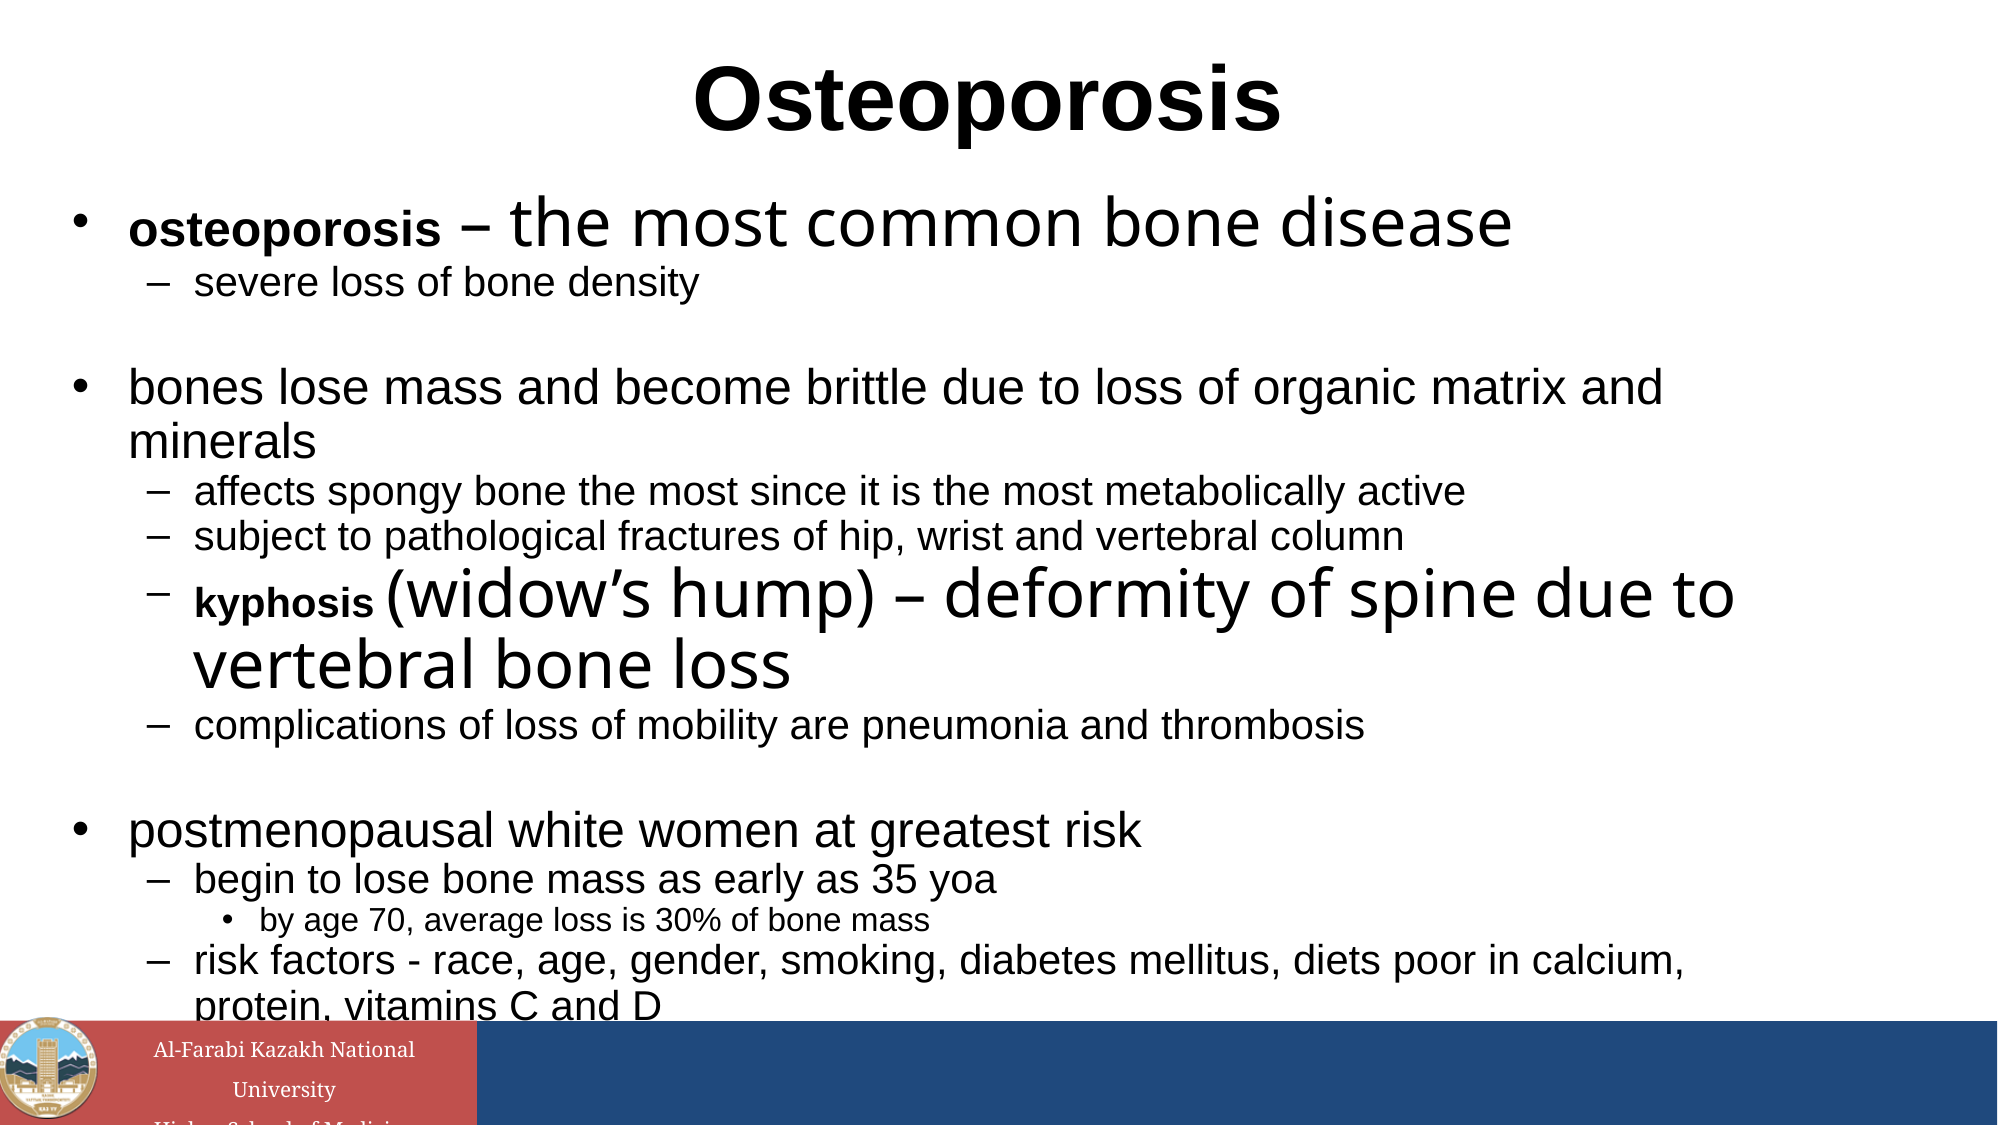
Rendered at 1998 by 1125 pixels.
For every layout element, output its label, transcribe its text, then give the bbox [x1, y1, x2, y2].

list osteoporosis – the most common bone disease severe loss of bone density bones lose mass and become brittle due to loss of organic matrix and minerals affects spongy bone the most since it is the most metabolically active subject to pathological fractures of hip, wrist and vertebral column kyphosis (widow’s hump) – deformity of spine due to vertebral bone loss complications of loss of mobility are pneumonia and thrombosis postmenopausal white women at greatest risk begin to lose bone mass as early as 35 yoa by age 70, average loss is 30% of bone mass risk factors - race, age, gender, smoking, diabetes mellitus, diets poor in calcium, protein, vitamins C and D [64, 181, 1817, 1015]
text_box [0, 1017, 1998, 1125]
title Osteoporosis [326, 0, 1677, 181]
